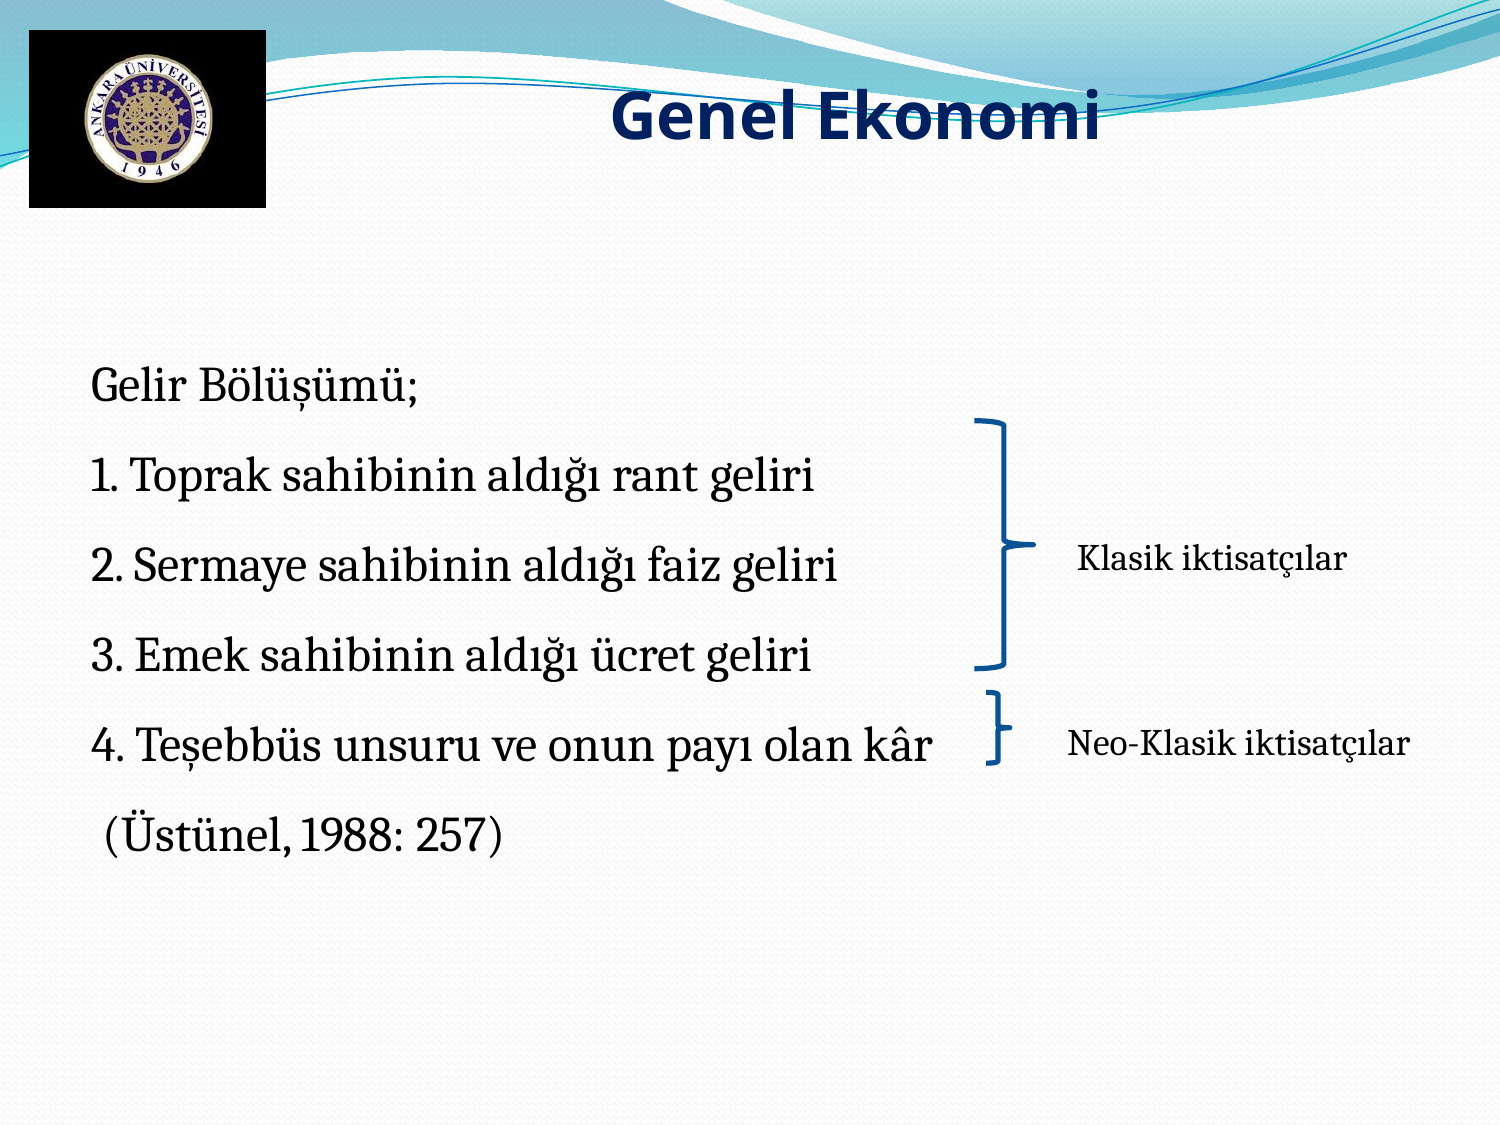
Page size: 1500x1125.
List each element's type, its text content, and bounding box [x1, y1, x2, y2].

picture [29, 30, 266, 208]
text_box Gelir Bölüşümü; 1. Toprak sahibinin aldığı rant geliri 2. Sermaye sahibinin aldığı faiz geliri 3. Emek sahibinin aldığı ücret geliri 4. Teşebbüs unsuru ve onun payı olan kâr (Üstünel, 1988: 257) [76, 314, 1400, 870]
text_box [986, 691, 1011, 764]
text_box [974, 419, 1035, 670]
text_box Klasik iktisatçılar [1062, 503, 1363, 586]
text_box Neo-Klasik iktisatçılar [1052, 688, 1426, 771]
text_box Genel Ekonomi [348, 66, 1365, 161]
